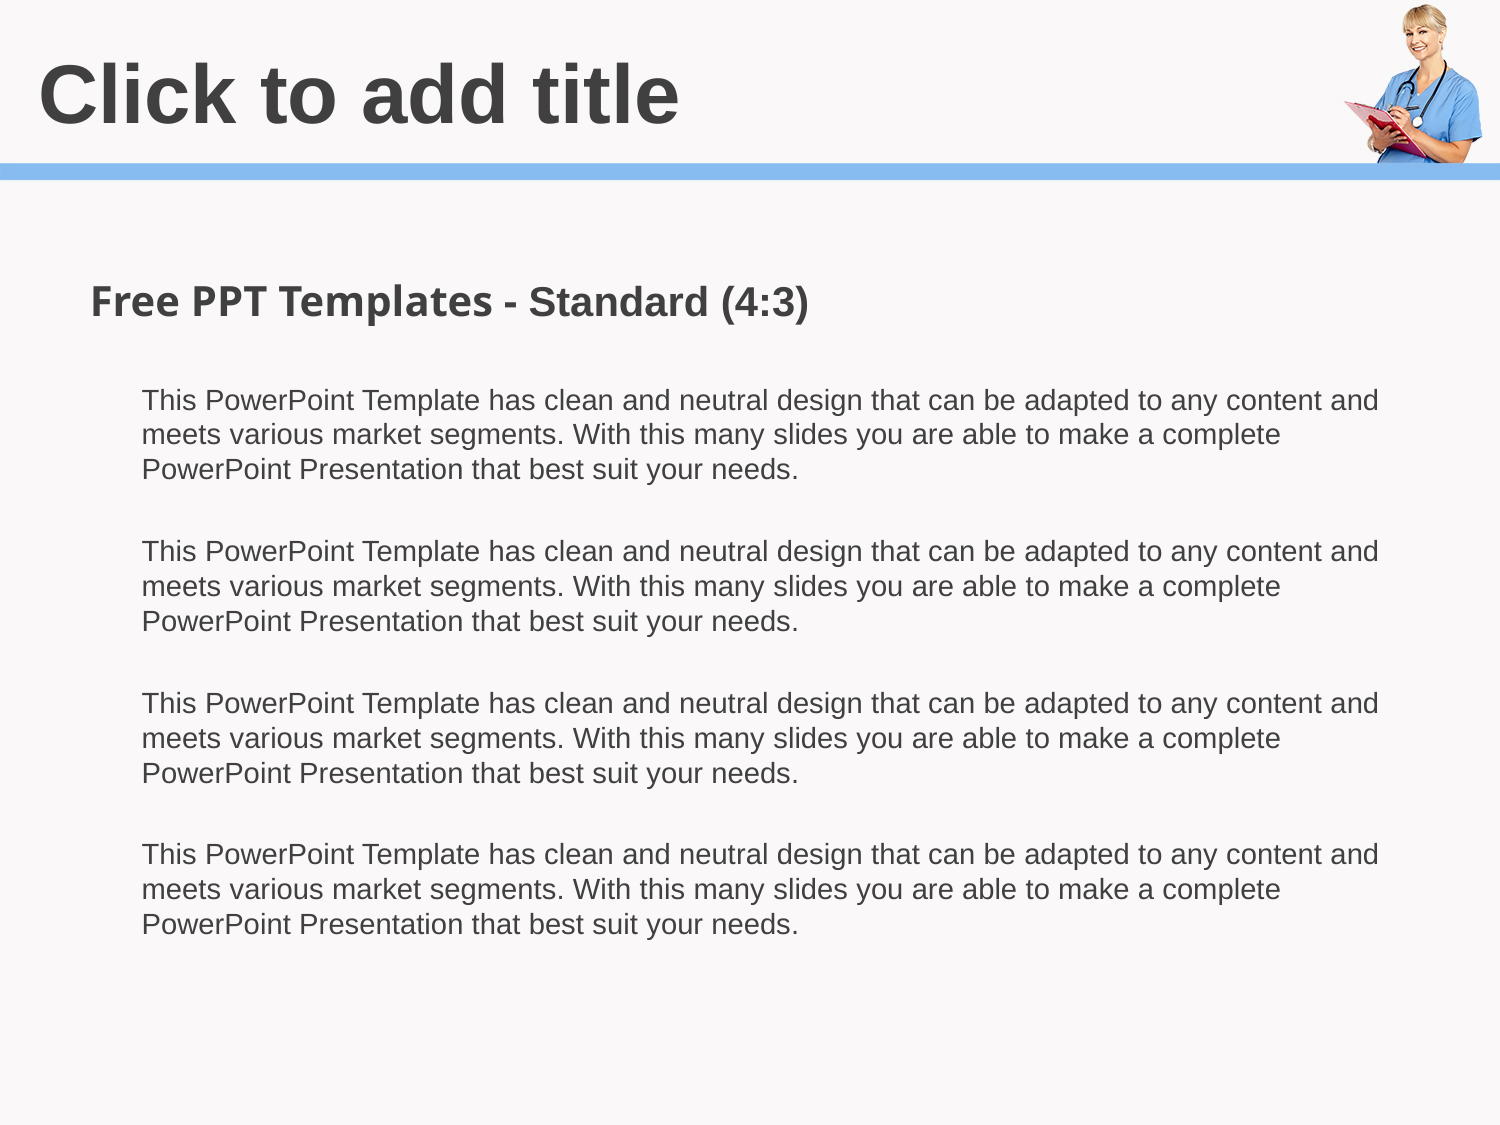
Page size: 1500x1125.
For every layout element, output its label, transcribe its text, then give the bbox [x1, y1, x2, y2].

picture [0, 179, 1500, 1125]
list Free PPT Templates - Standard (4:3) [75, 262, 1425, 339]
title Click to add title [0, 2, 1500, 179]
list This PowerPoint Template has clean and neutral design that can be adapted to any content and meets various market segments. With this many slides you are able to make a complete PowerPoint Presentation that best suit your needs. This PowerPoint Template has clean and neutral design that can be adapted to any content and meets various market segments. With this many slides you are able to make a complete PowerPoint Presentation that best suit your needs. This PowerPoint Template has clean and neutral design that can be adapted to any content and meets various market segments. With this many slides you are able to make a complete PowerPoint Presentation that best suit your needs. This PowerPoint Template has clean and neutral design that can be adapted to any content and meets various market segments. With this many slides you are able to make a complete PowerPoint Presentation that best suit your needs. [76, 373, 1427, 965]
